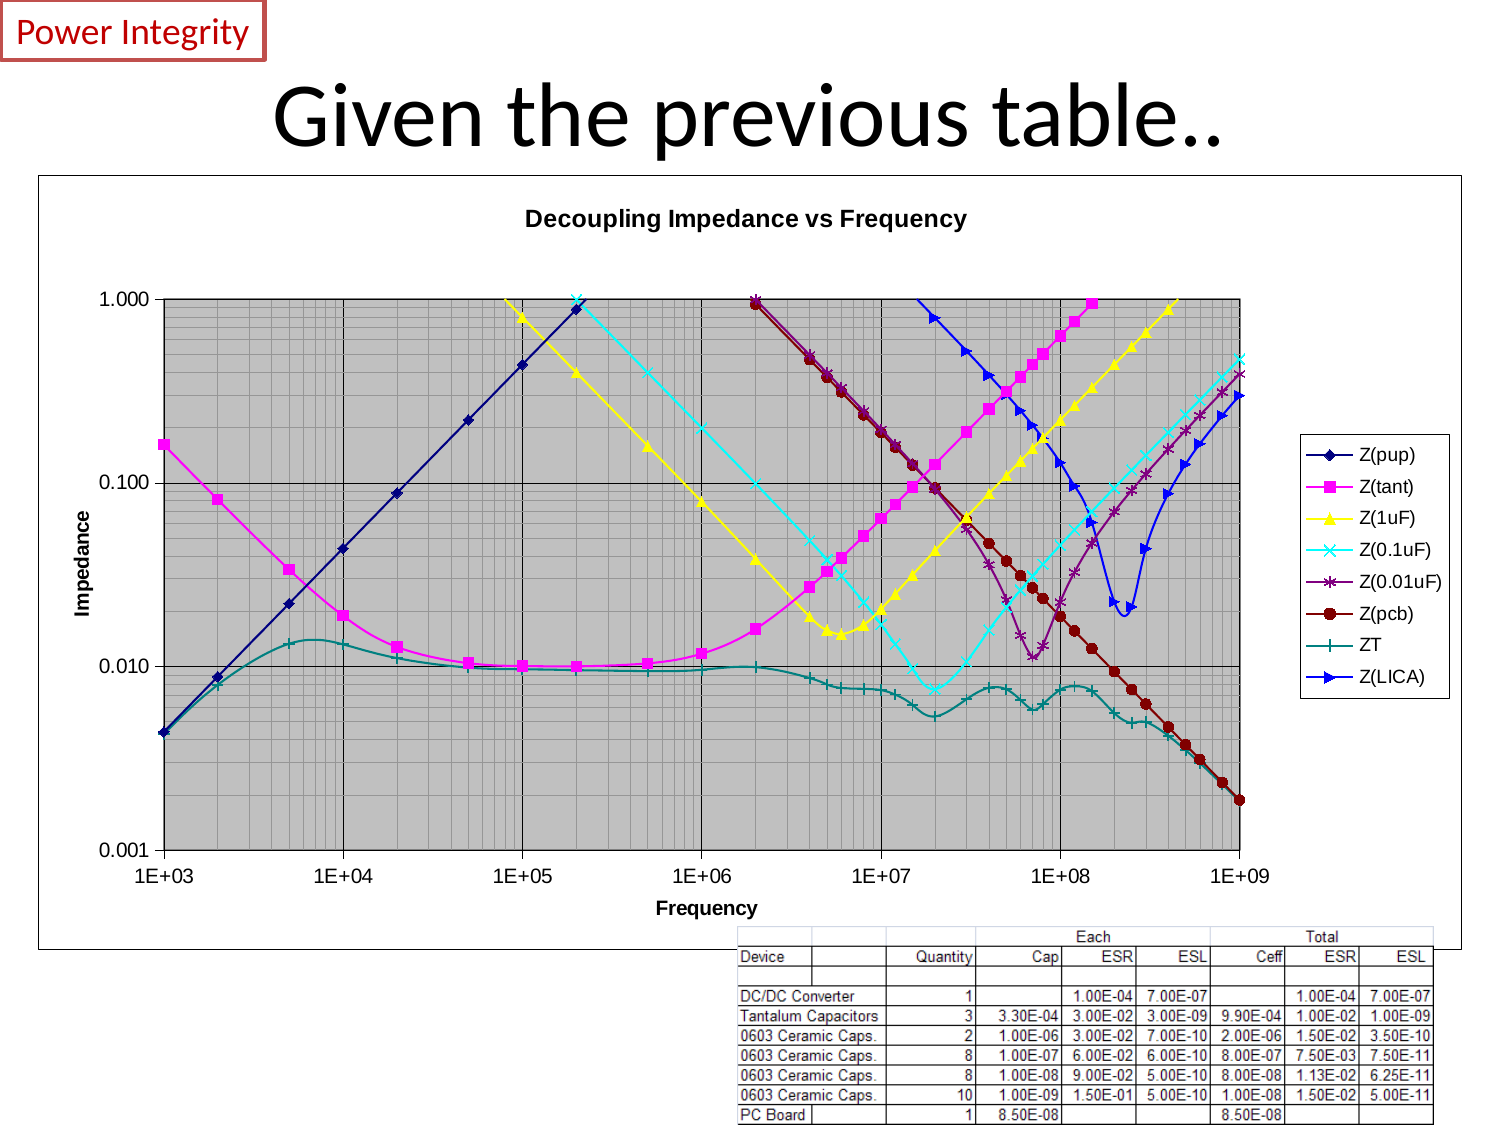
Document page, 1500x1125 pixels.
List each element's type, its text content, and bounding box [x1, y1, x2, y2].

title Given the previous table.. [75, 45, 1425, 173]
chart [37, 174, 1462, 951]
text_box Power Integrity [0, 0, 267, 62]
picture [737, 926, 1434, 1125]
